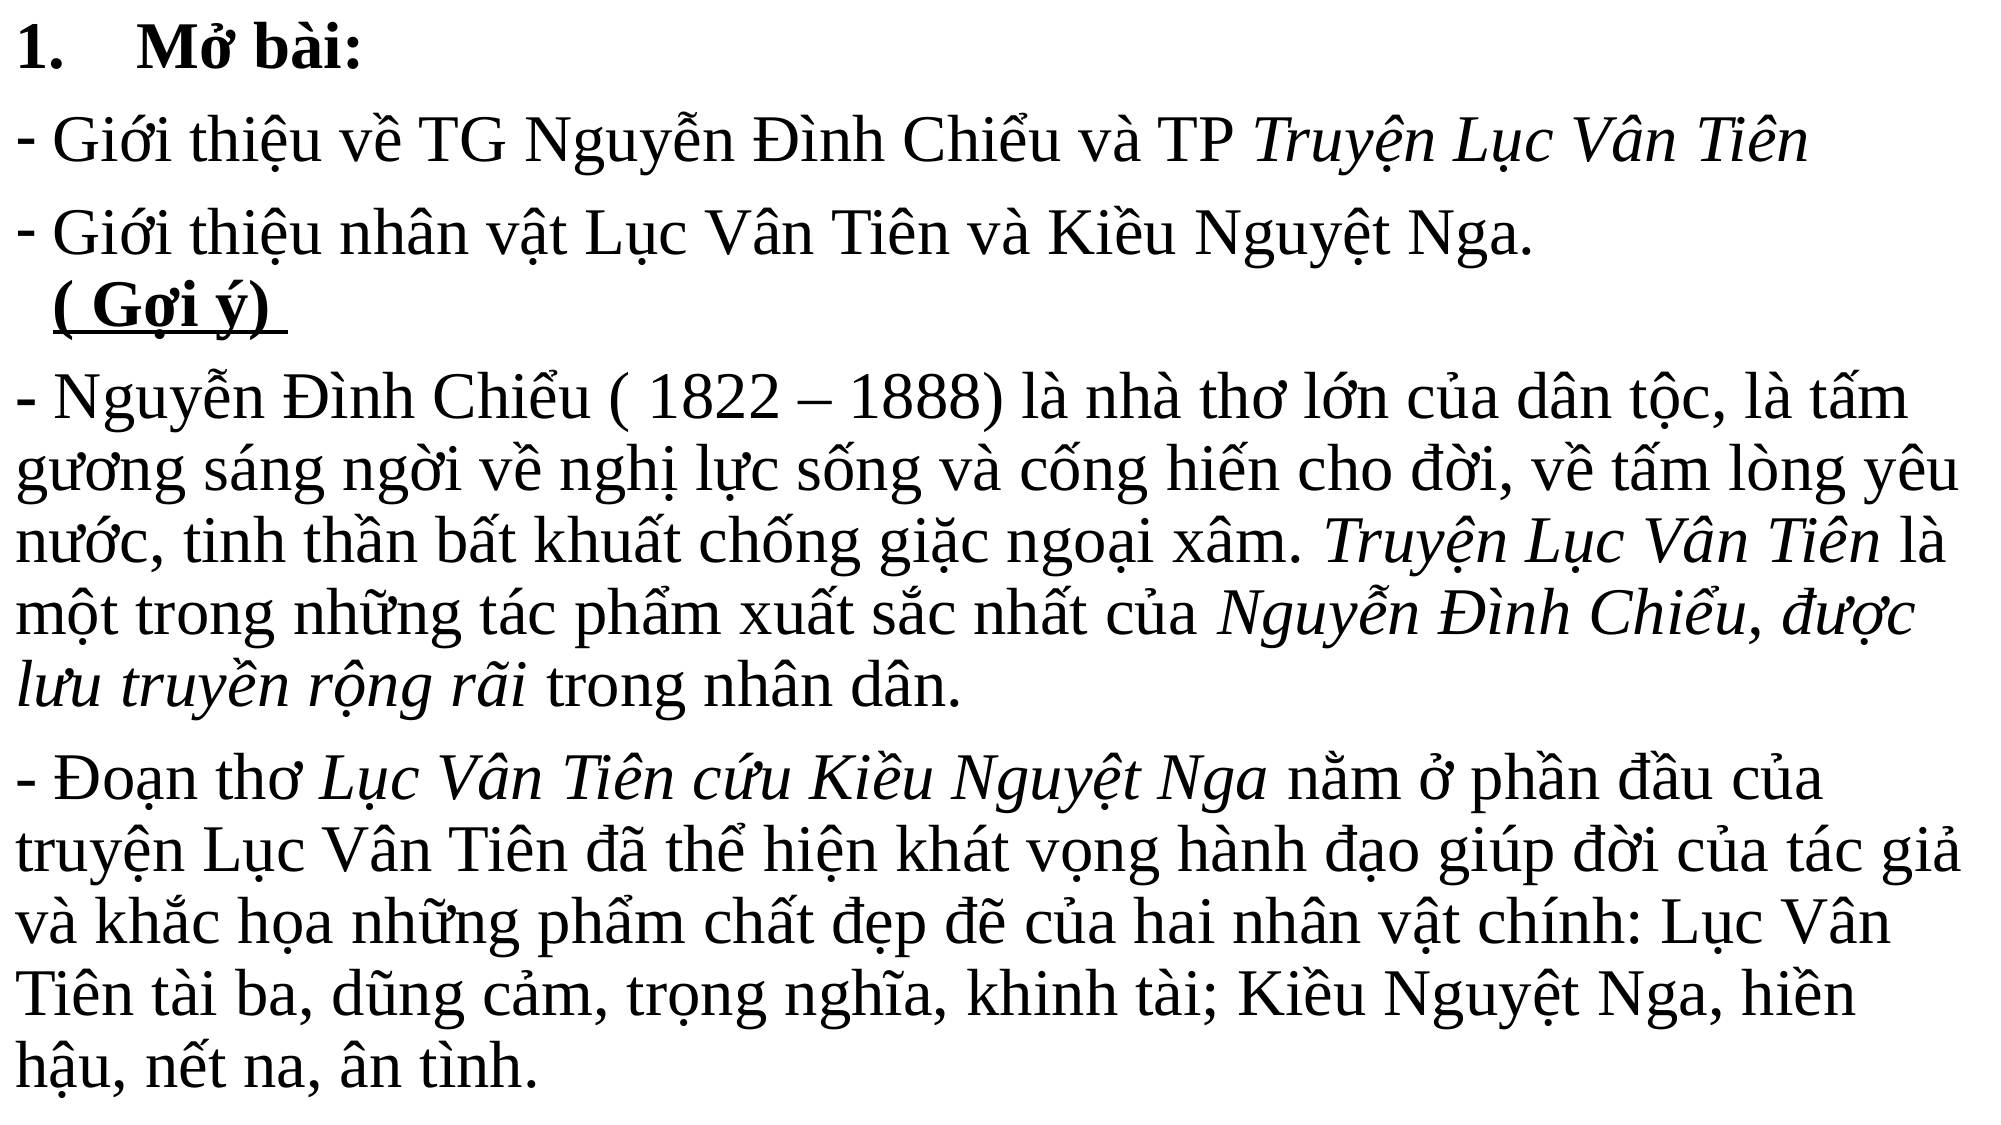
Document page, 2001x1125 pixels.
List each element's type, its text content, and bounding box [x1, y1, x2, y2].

list Mở bài: Giới thiệu về TG Nguyễn Đình Chiểu và TP Truyện Lục Vân Tiên Giới thiệu nhân vật Lục Vân Tiên và Kiều Nguyệt Nga. ( Gợi ý) - Nguyễn Đình Chiểu ( 1822 – 1888) là nhà thơ lớn của dân tộc, là tấm gương sáng ngời về nghị lực sống và cống hiến cho đời, về tấm lòng yêu nước, tinh thần bất khuất chống giặc ngoại xâm. Truyện Lục Vân Tiên là một trong những tác phẩm xuất sắc nhất của Nguyễn Đình Chiểu, được lưu truyền rộng rãi trong nhân dân. - Đoạn thơ Lục Vân Tiên cứu Kiều Nguyệt Nga nằm ở phần đầu của truyện Lục Vân Tiên đã thể hiện khát vọng hành đạo giúp đời của tác giả và khắc họa những phẩm chất đẹp đẽ của hai nhân vật chính: Lục Vân Tiên tài ba, dũng cảm, trọng nghĩa, khinh tài; Kiều Nguyệt Nga, hiền hậu, nết na, ân tình. [0, 3, 2000, 718]
